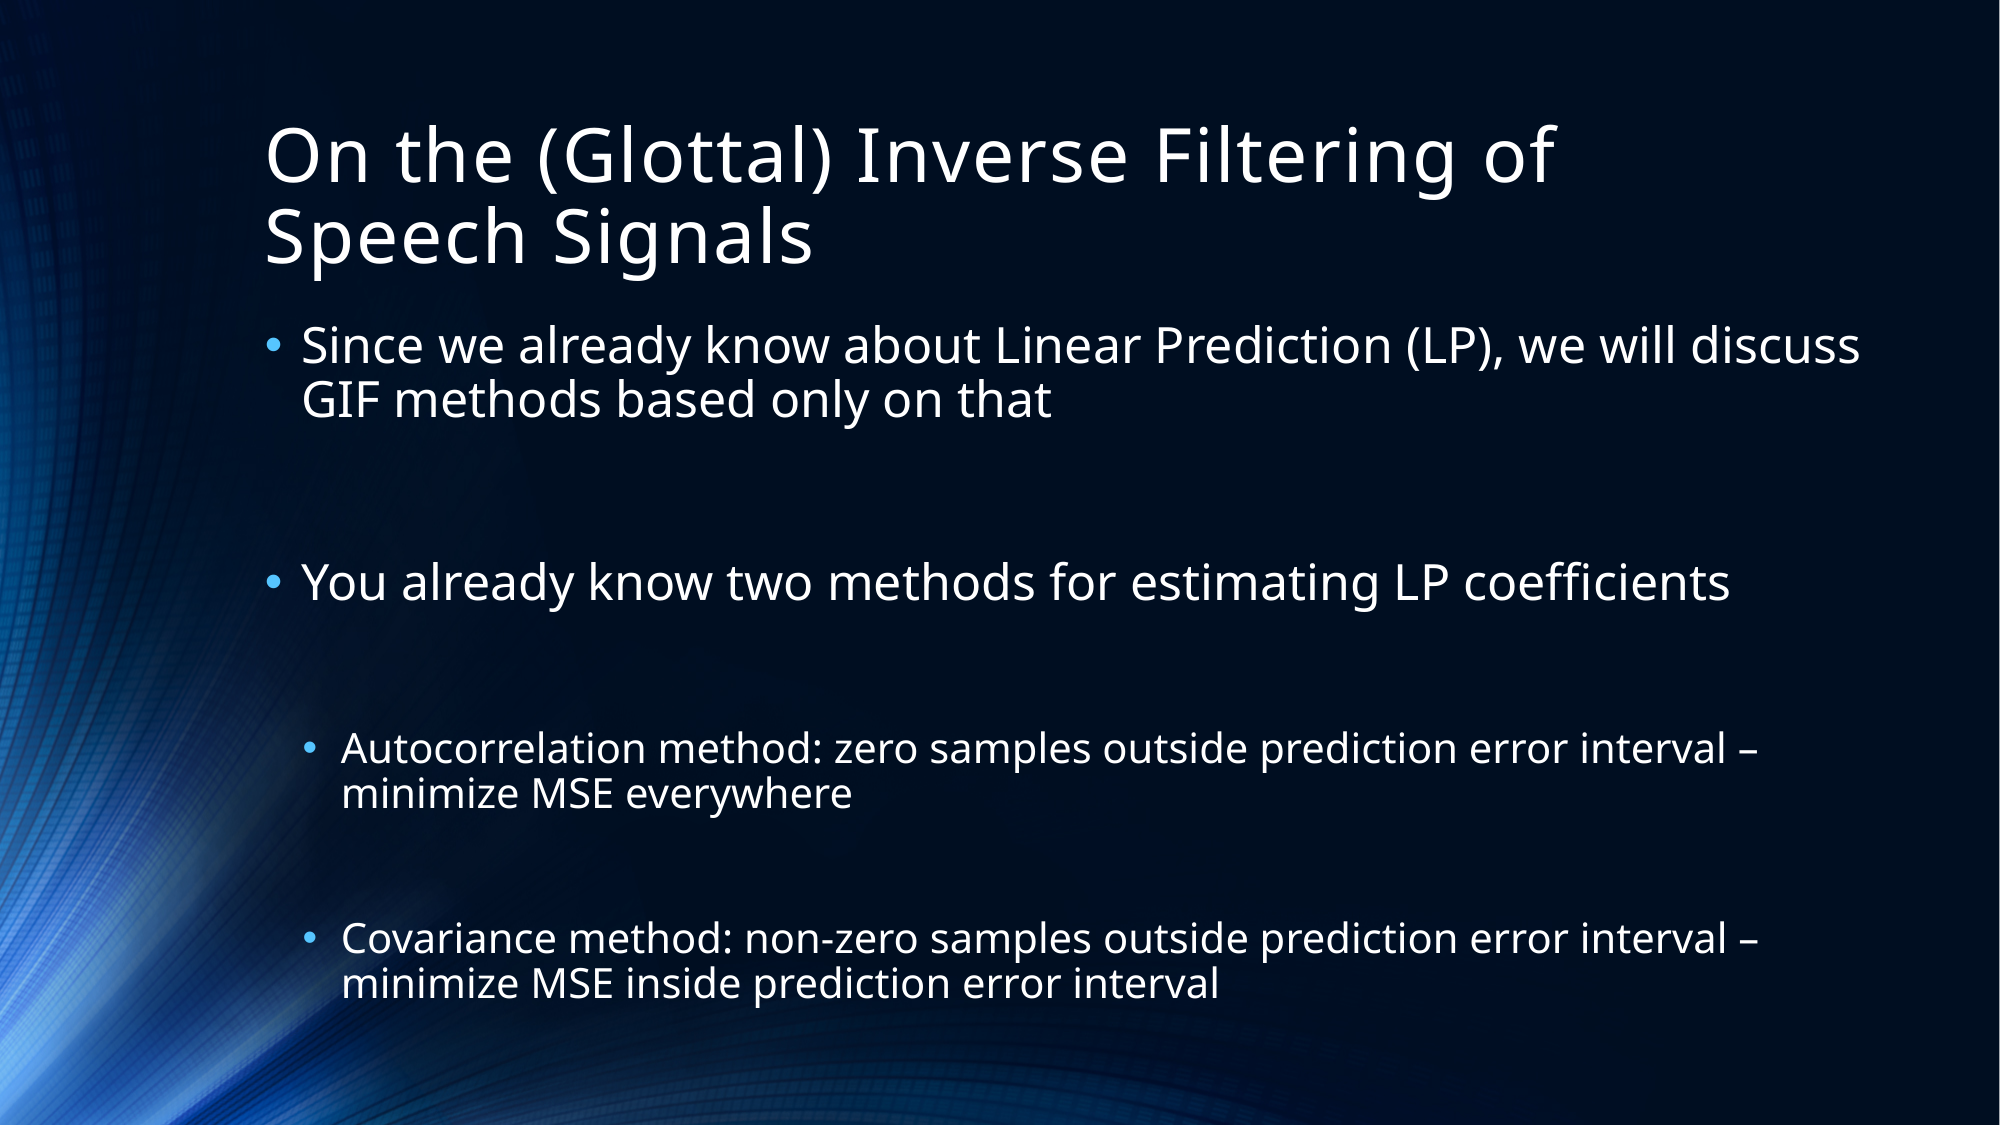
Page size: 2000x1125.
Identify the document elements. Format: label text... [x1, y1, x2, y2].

list Since we already know about Linear Prediction (LP), we will discuss GIF methods based only on that You already know two methods for estimating LP coefficients Autocorrelation method: zero samples outside prediction error interval –minimize MSE everywhere Covariance method: non-zero samples outside prediction error interval – minimize MSE inside prediction error interval [249, 312, 1910, 1083]
title On the (Glottal) Inverse Filtering of Speech Signals [249, 62, 1750, 288]
picture [0, 0, 2000, 1125]
